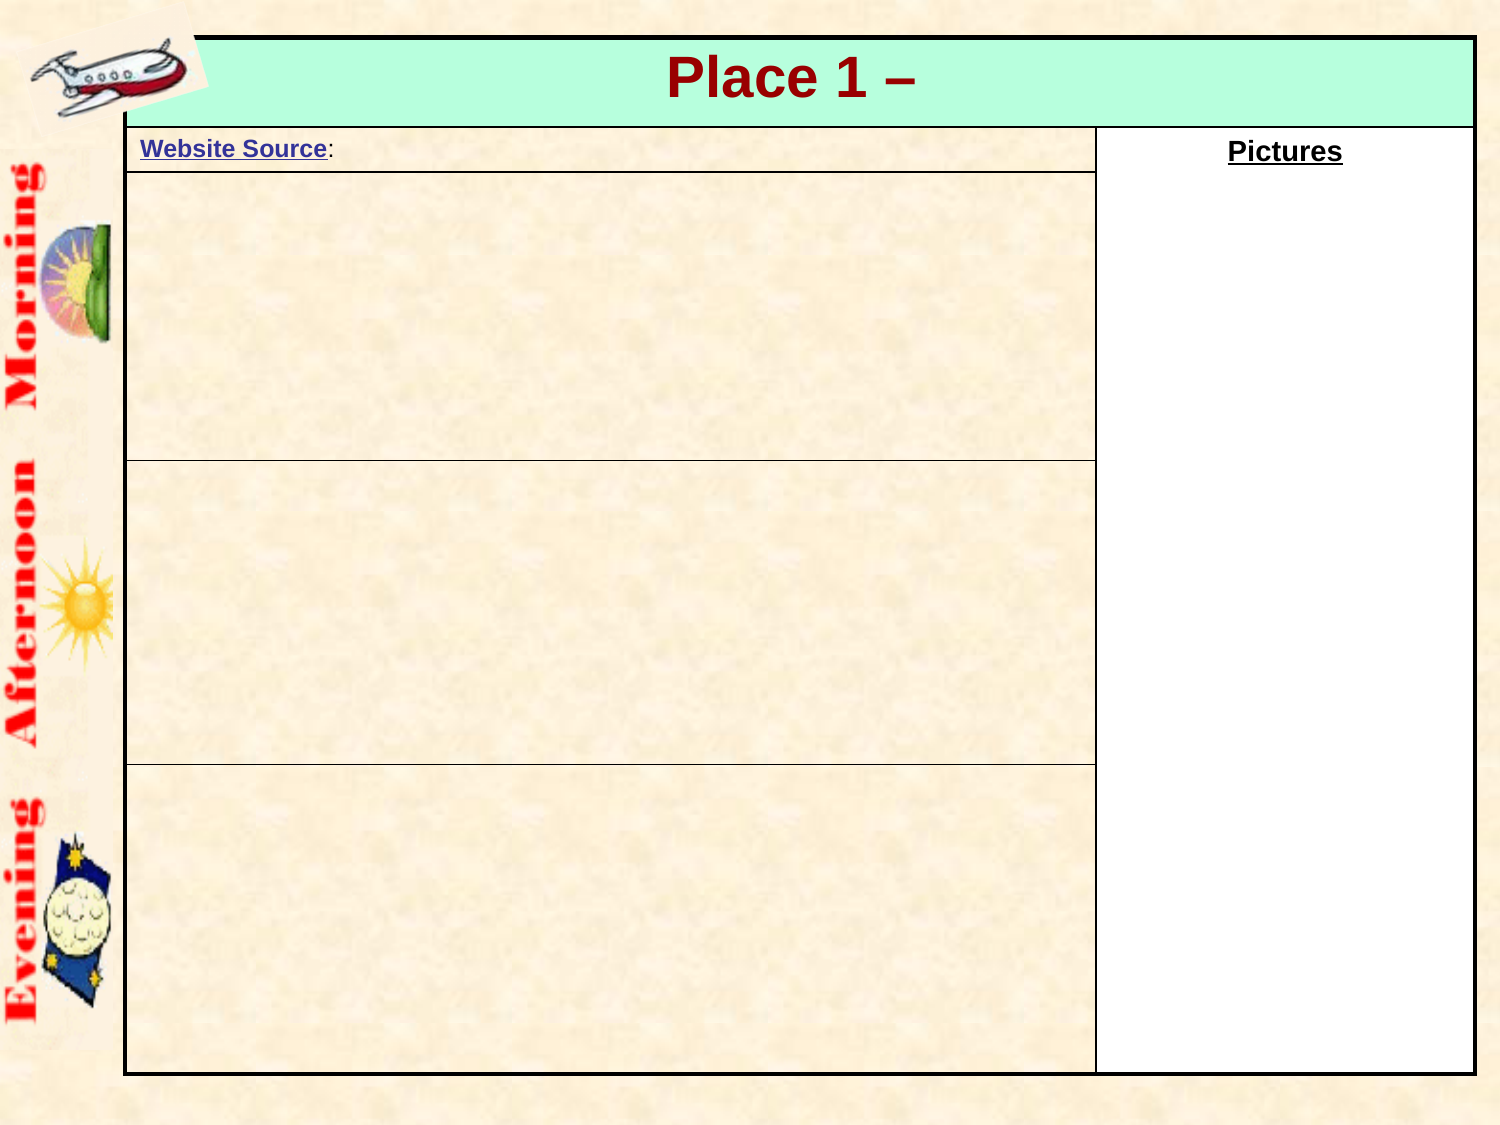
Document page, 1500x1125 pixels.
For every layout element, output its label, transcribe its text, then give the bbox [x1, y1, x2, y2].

table_cell [127, 461, 1095, 764]
table_header Place 1 – [127, 40, 1473, 126]
table_cell Website Source: [127, 128, 1095, 171]
table_cell [127, 173, 1095, 460]
table_cell [127, 765, 1095, 1072]
table_cell Pictures [1097, 128, 1473, 1072]
picture [0, 0, 1500, 1125]
